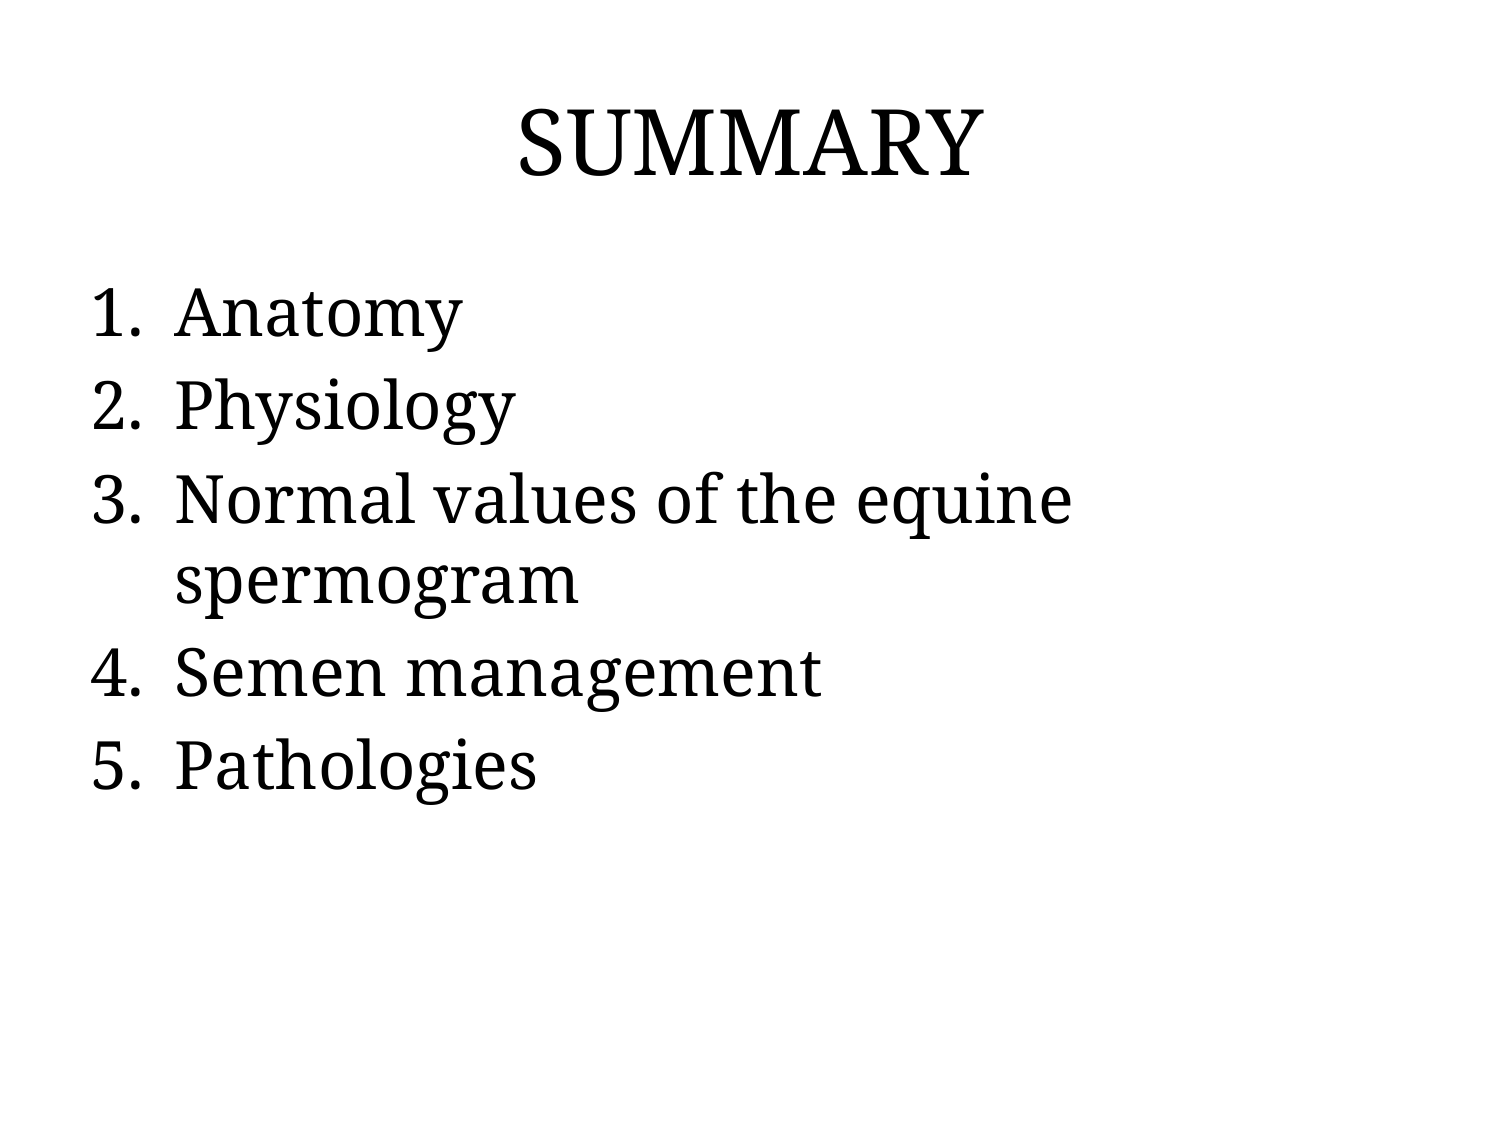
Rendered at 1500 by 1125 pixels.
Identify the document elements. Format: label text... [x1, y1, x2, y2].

title SUMMARY [75, 45, 1425, 233]
list Anatomy Physiology Normal values of the equine spermogram Semen management Pathologies [75, 262, 1425, 1005]
